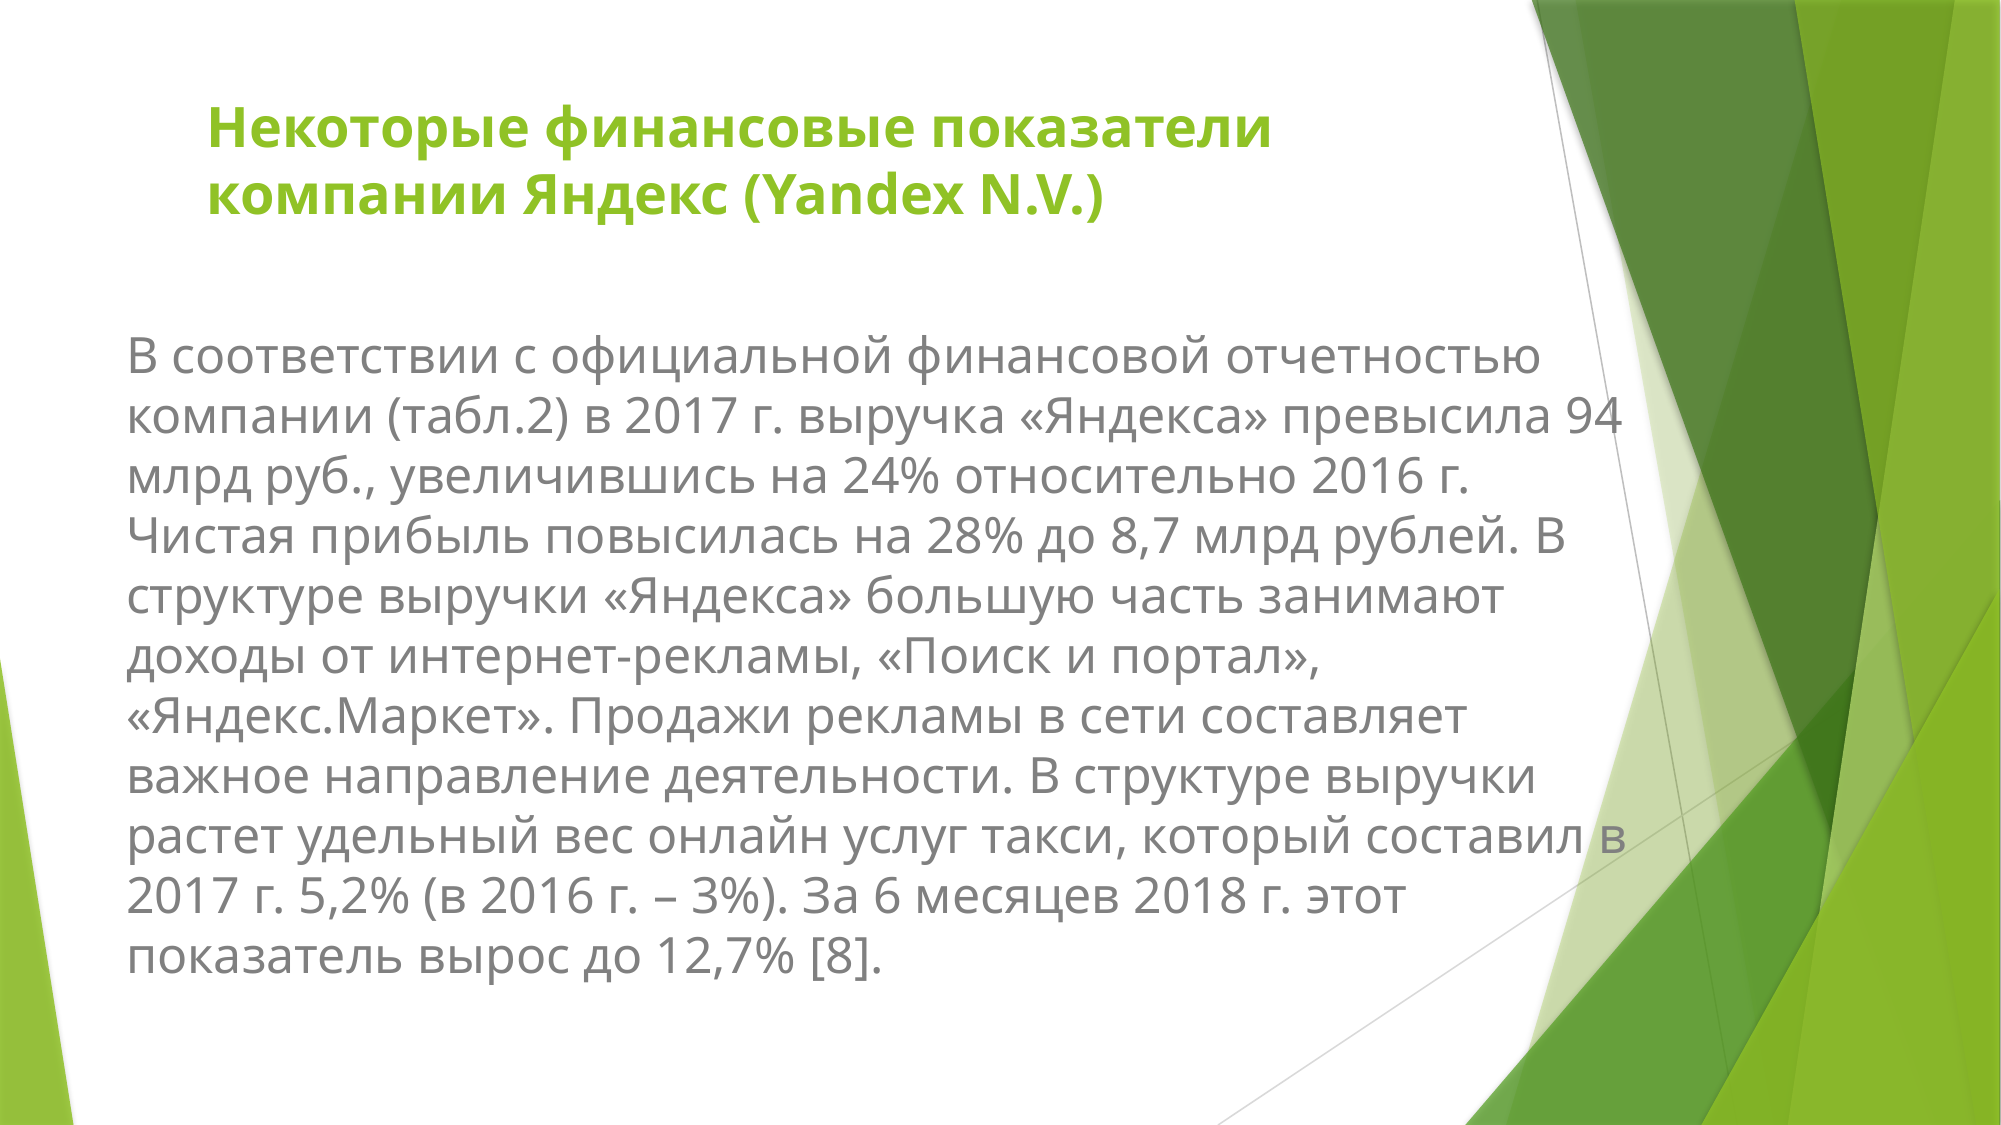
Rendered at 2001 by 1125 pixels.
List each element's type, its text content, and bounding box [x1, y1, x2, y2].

list В соответствии с официальной финансовой отчетностью компании (табл.2) в 2017 г. выручка «Яндекса» превысила 94 млрд руб., увеличившись на 24% относительно 2016 г. Чистая прибыль повысилась на 28% до 8,7 млрд рублей. В структуре выручки «Яндекса» большую часть занимают доходы от интернет-рекламы, «Поиск и портал», «Яндекс.Маркет». Продажи рекламы в сети составляет важное направление деятельности. В структуре выручки растет удельный вес онлайн услуг такси, который составил в 2017 г. 5,2% (в 2016 г. – 3%). За 6 месяцев 2018 г. этот показатель вырос до 12,7% [8]. [111, 315, 1671, 1043]
title Некоторые финансовые показатели компании Яндекс (Yandex N.V.) [191, 82, 1602, 300]
